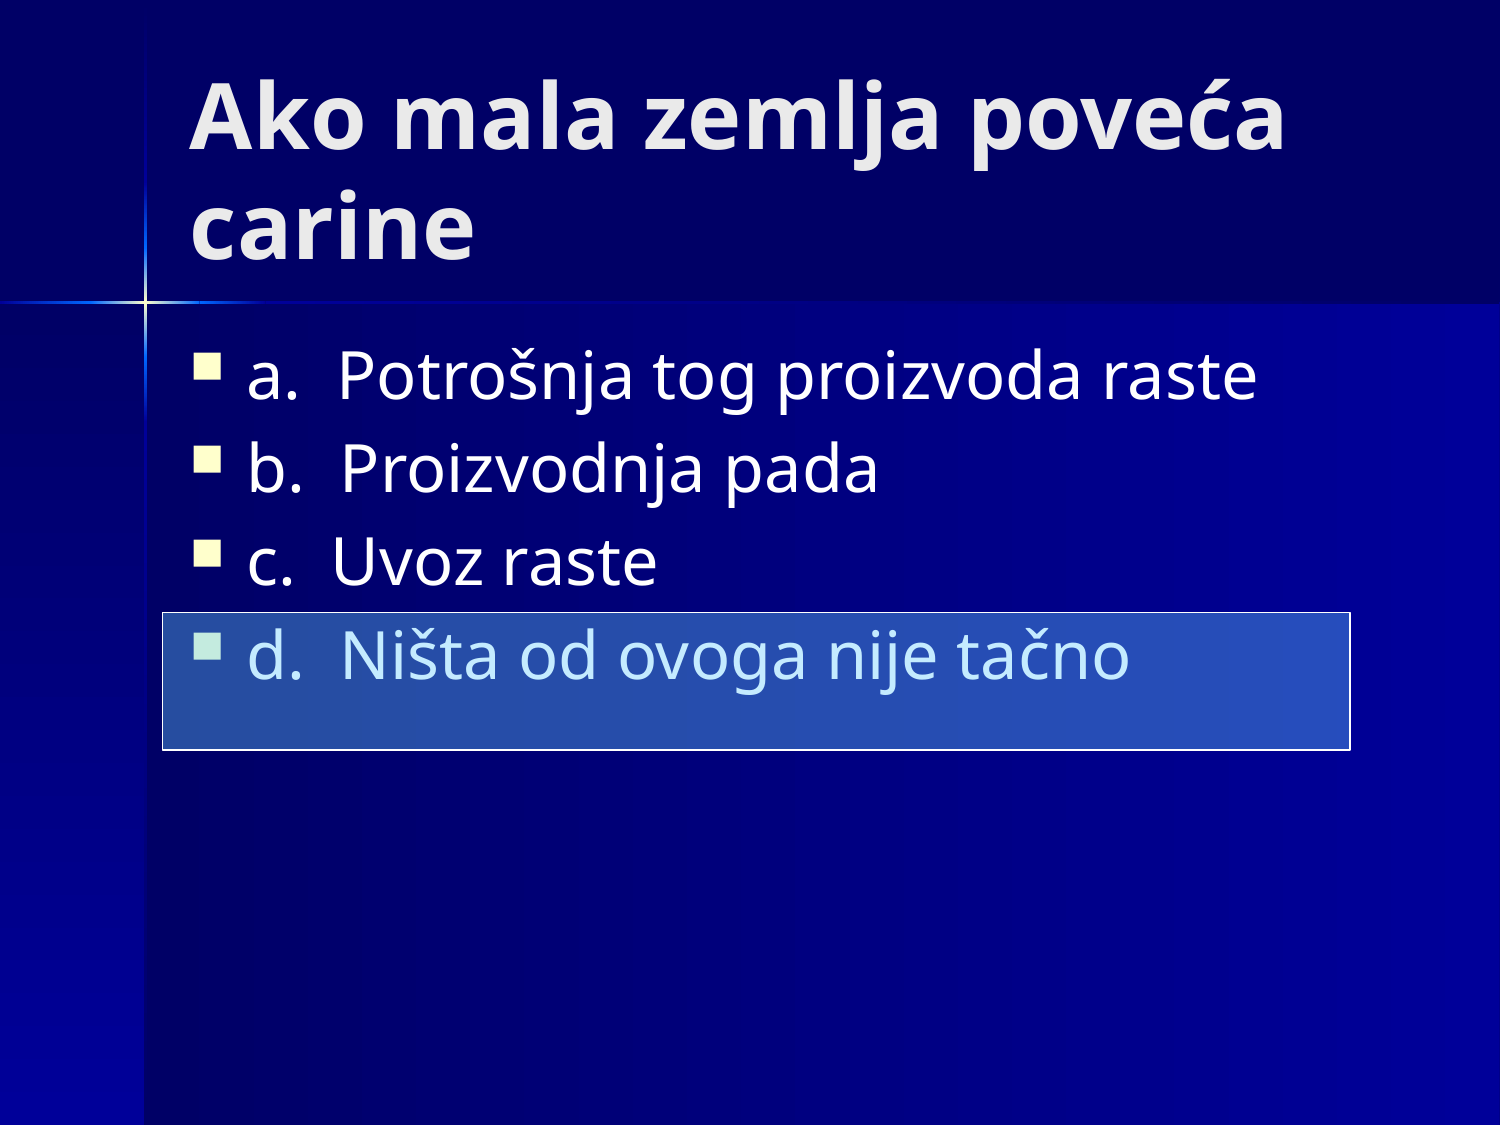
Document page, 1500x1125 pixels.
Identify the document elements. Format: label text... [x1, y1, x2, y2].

title Ako mala zemlja poveća carine [174, 49, 1413, 286]
text_box [162, 612, 1350, 750]
list a. Potrošnja tog proizvoda raste b. Proizvodnja pada c. Uvoz raste d. Ništa od ovoga nije tačno [174, 324, 1413, 1001]
